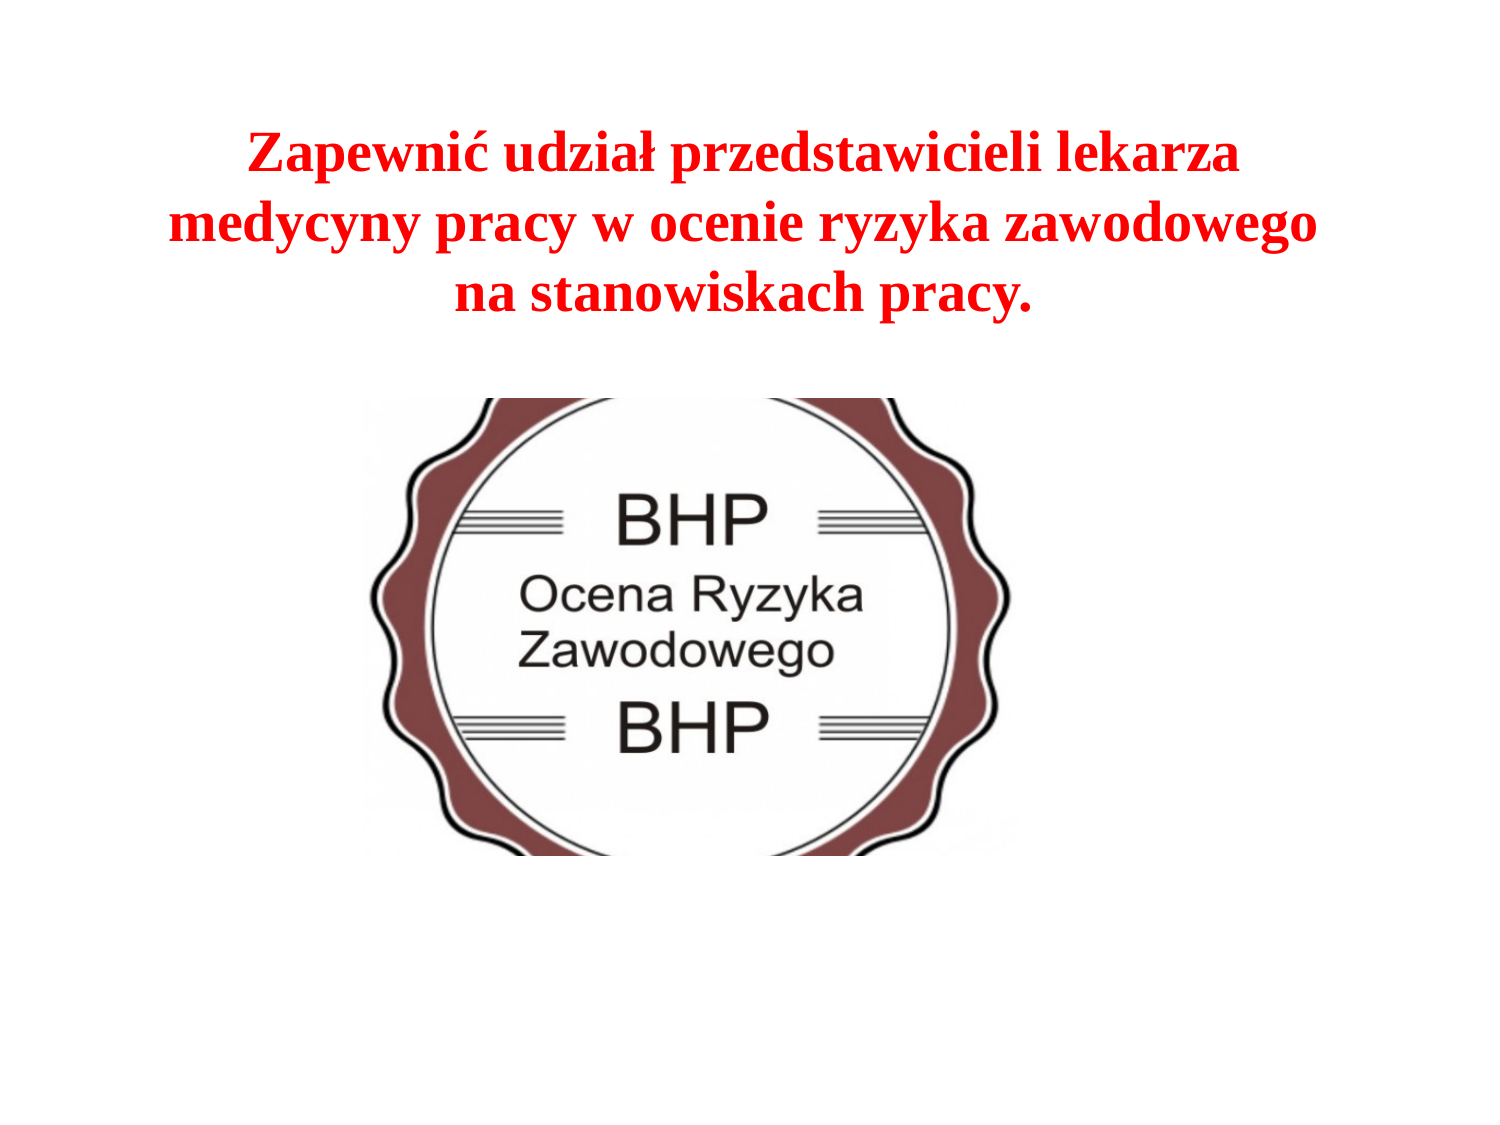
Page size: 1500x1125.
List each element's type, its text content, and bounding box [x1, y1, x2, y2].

list Zapewnić udział przedstawicieli lekarza medycyny pracy w ocenie ryzyka zawodowego na stanowiskach pracy. [152, 105, 1336, 350]
picture [363, 398, 1018, 856]
